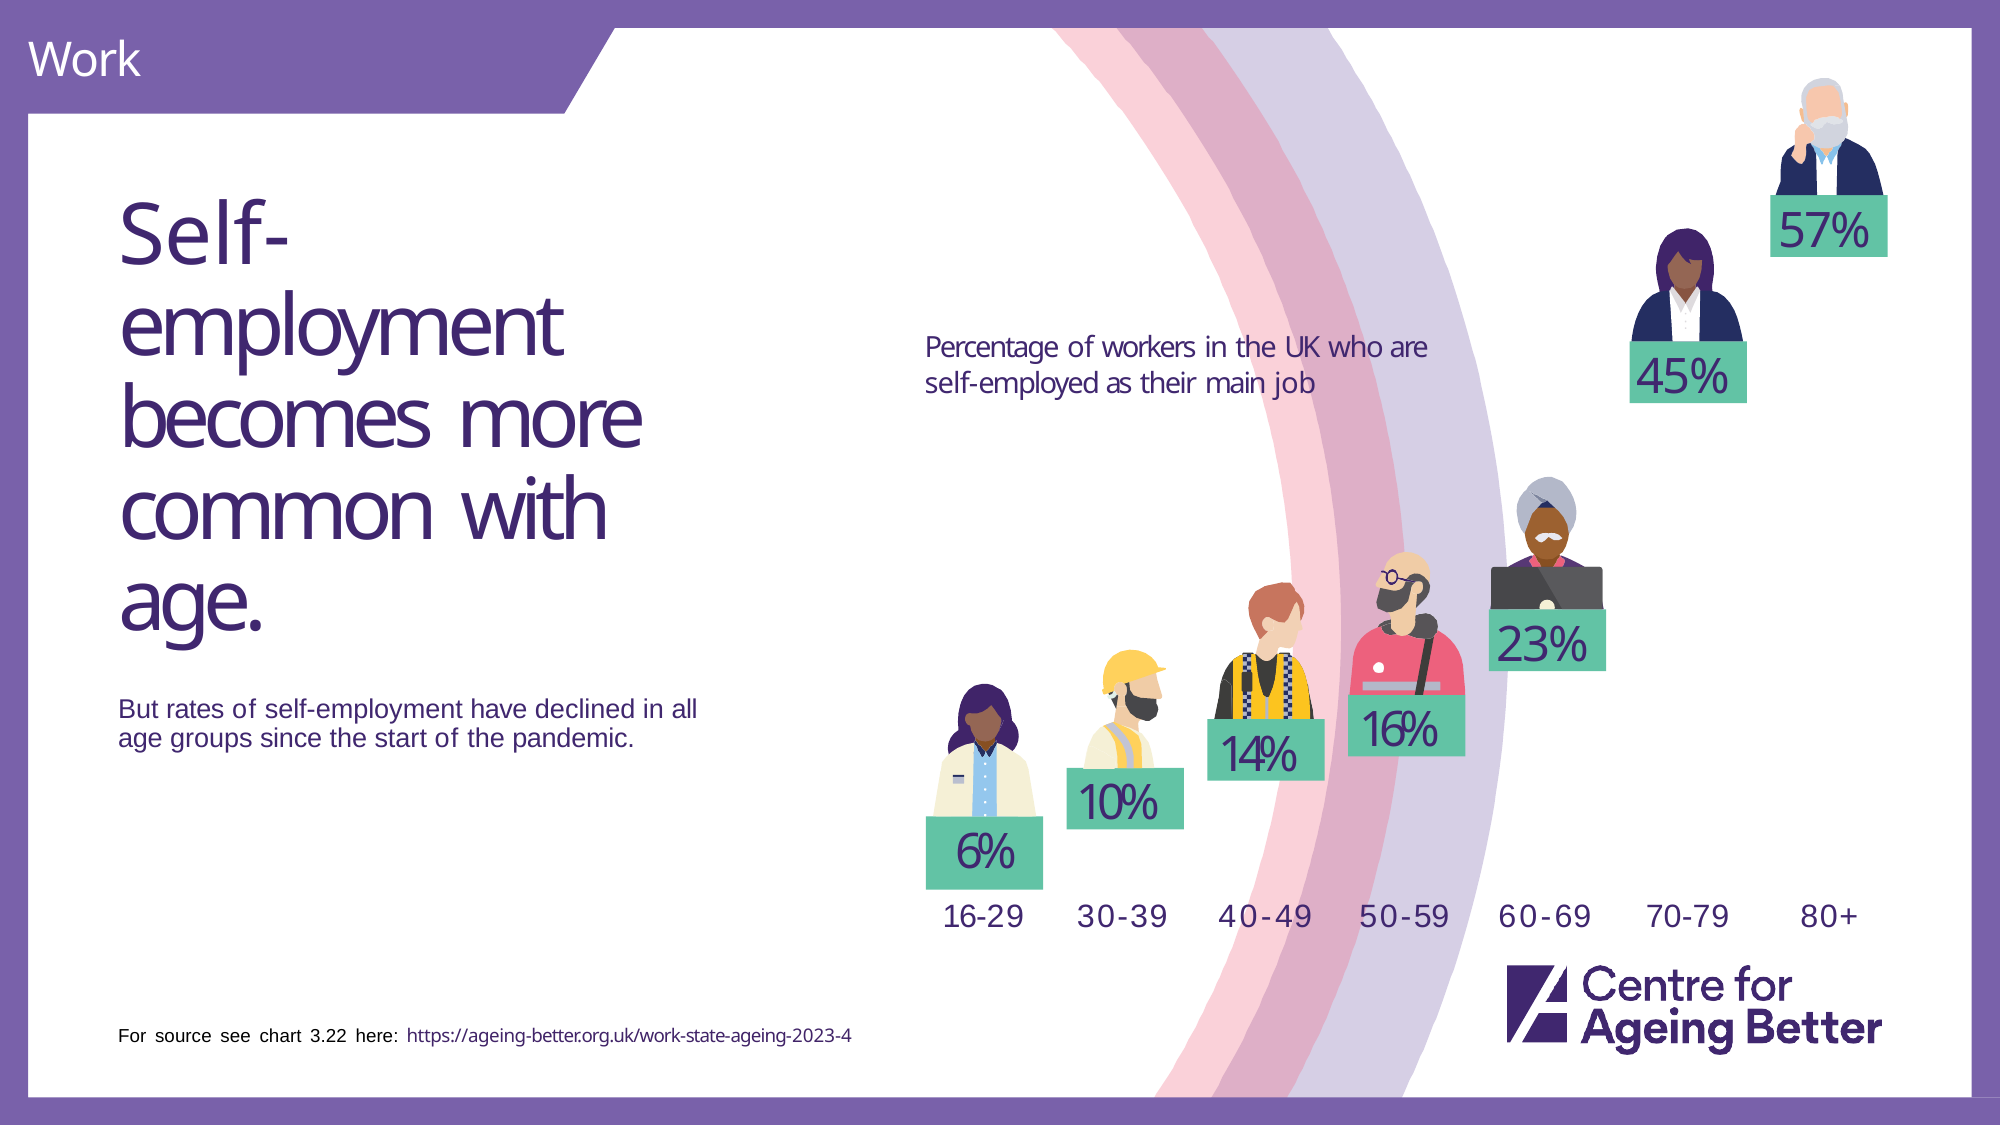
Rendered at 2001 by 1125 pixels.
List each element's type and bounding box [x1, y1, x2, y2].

text_box [932, 77, 1884, 1055]
text_box [0, 0, 2000, 1125]
